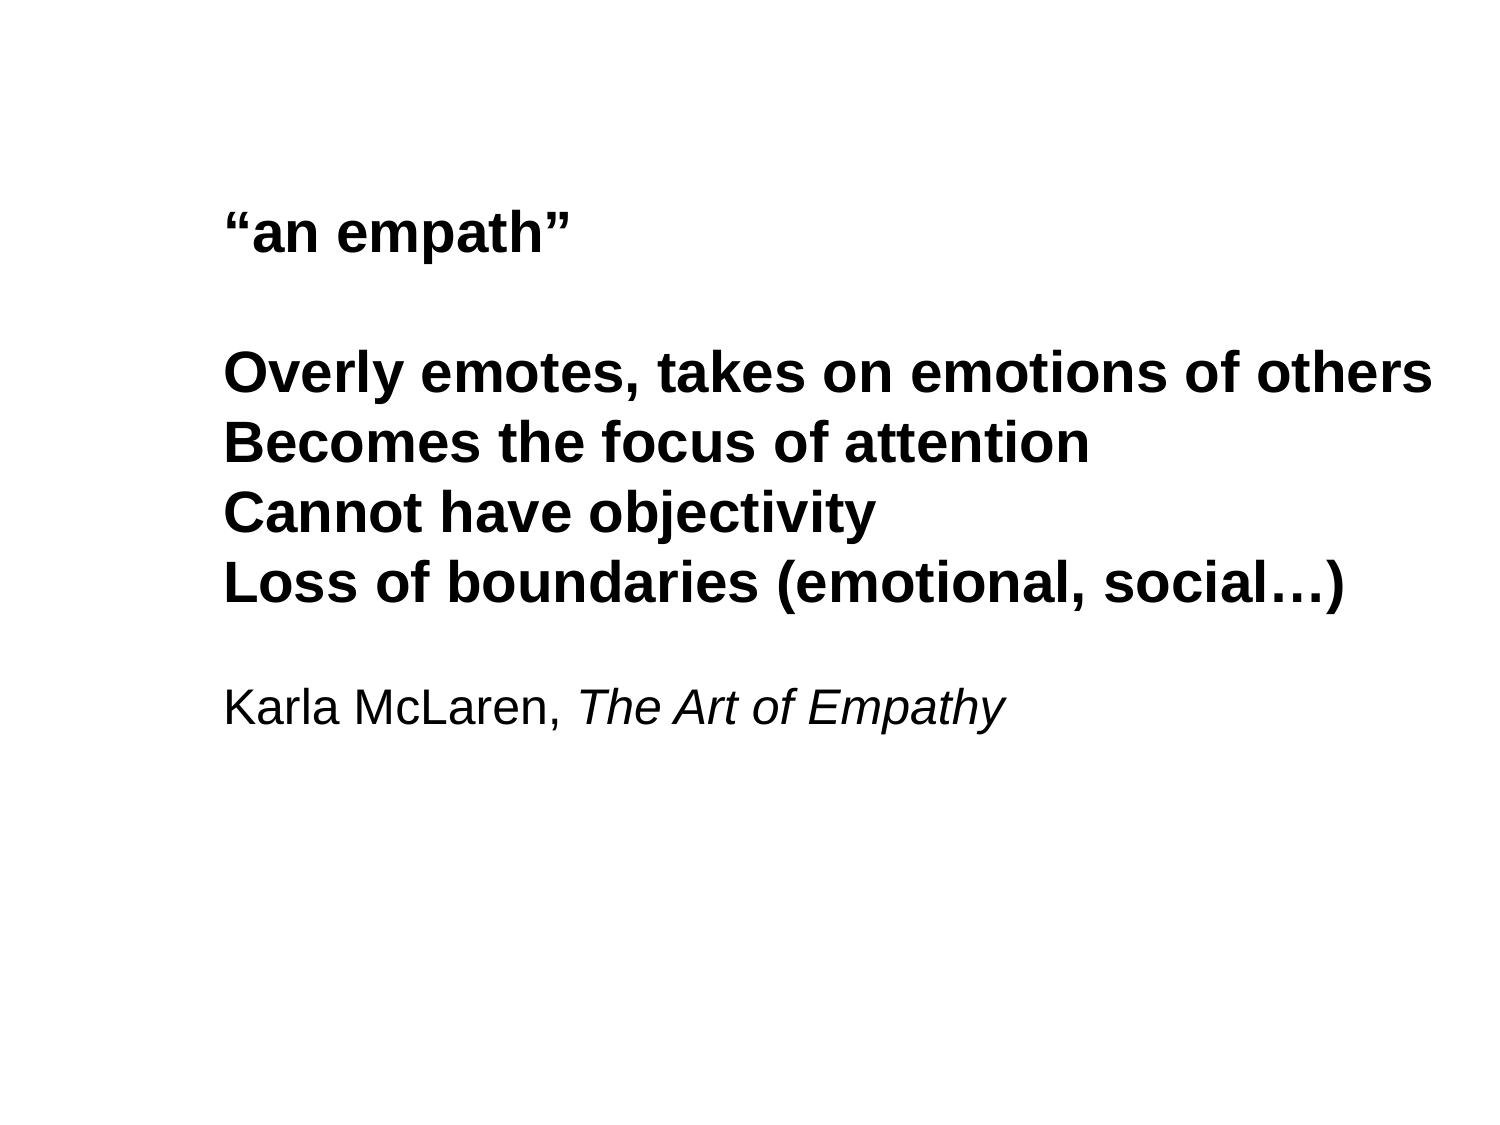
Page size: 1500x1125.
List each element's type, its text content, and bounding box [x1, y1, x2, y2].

text_box “an empath” Overly emotes, takes on emotions of others Becomes the focus of attention Cannot have objectivity Loss of boundaries (emotional, social…) Karla McLaren, The Art of Empathy [208, 186, 1500, 742]
